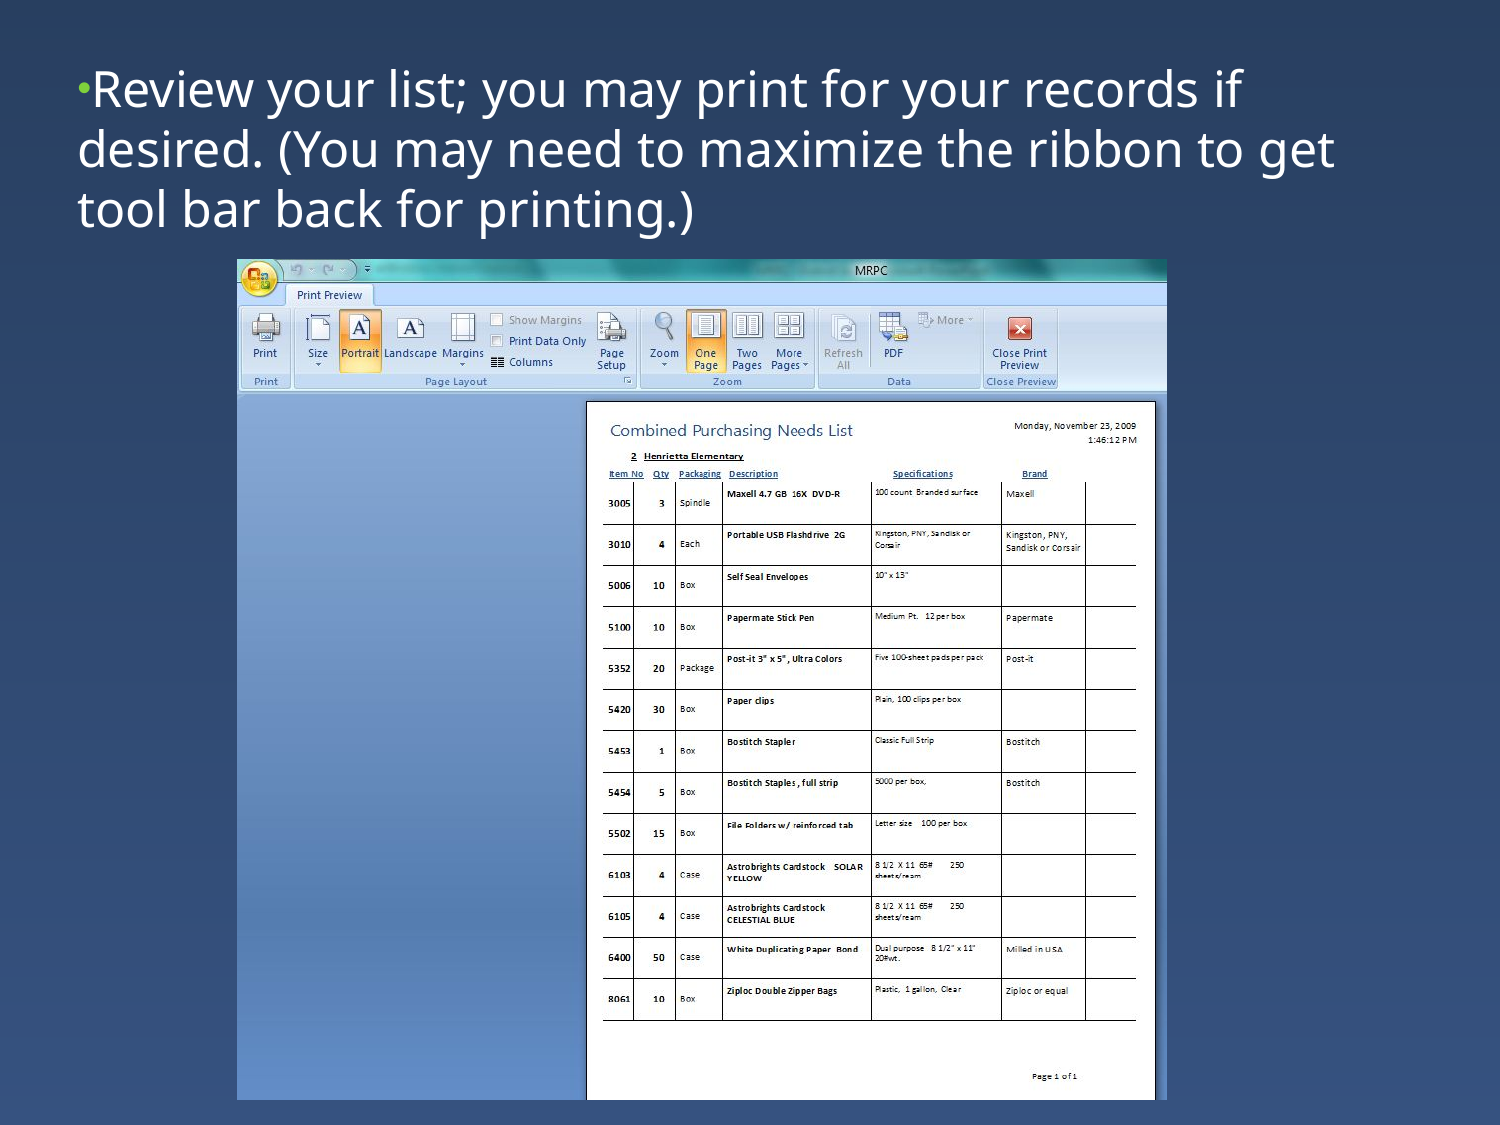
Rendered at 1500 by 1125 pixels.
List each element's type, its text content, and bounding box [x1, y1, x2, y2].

list Review your list; you may print for your records if desired. (You may need to maximize the ribbon to get tool bar back for printing.) [62, 50, 1388, 275]
picture [237, 259, 1167, 1101]
